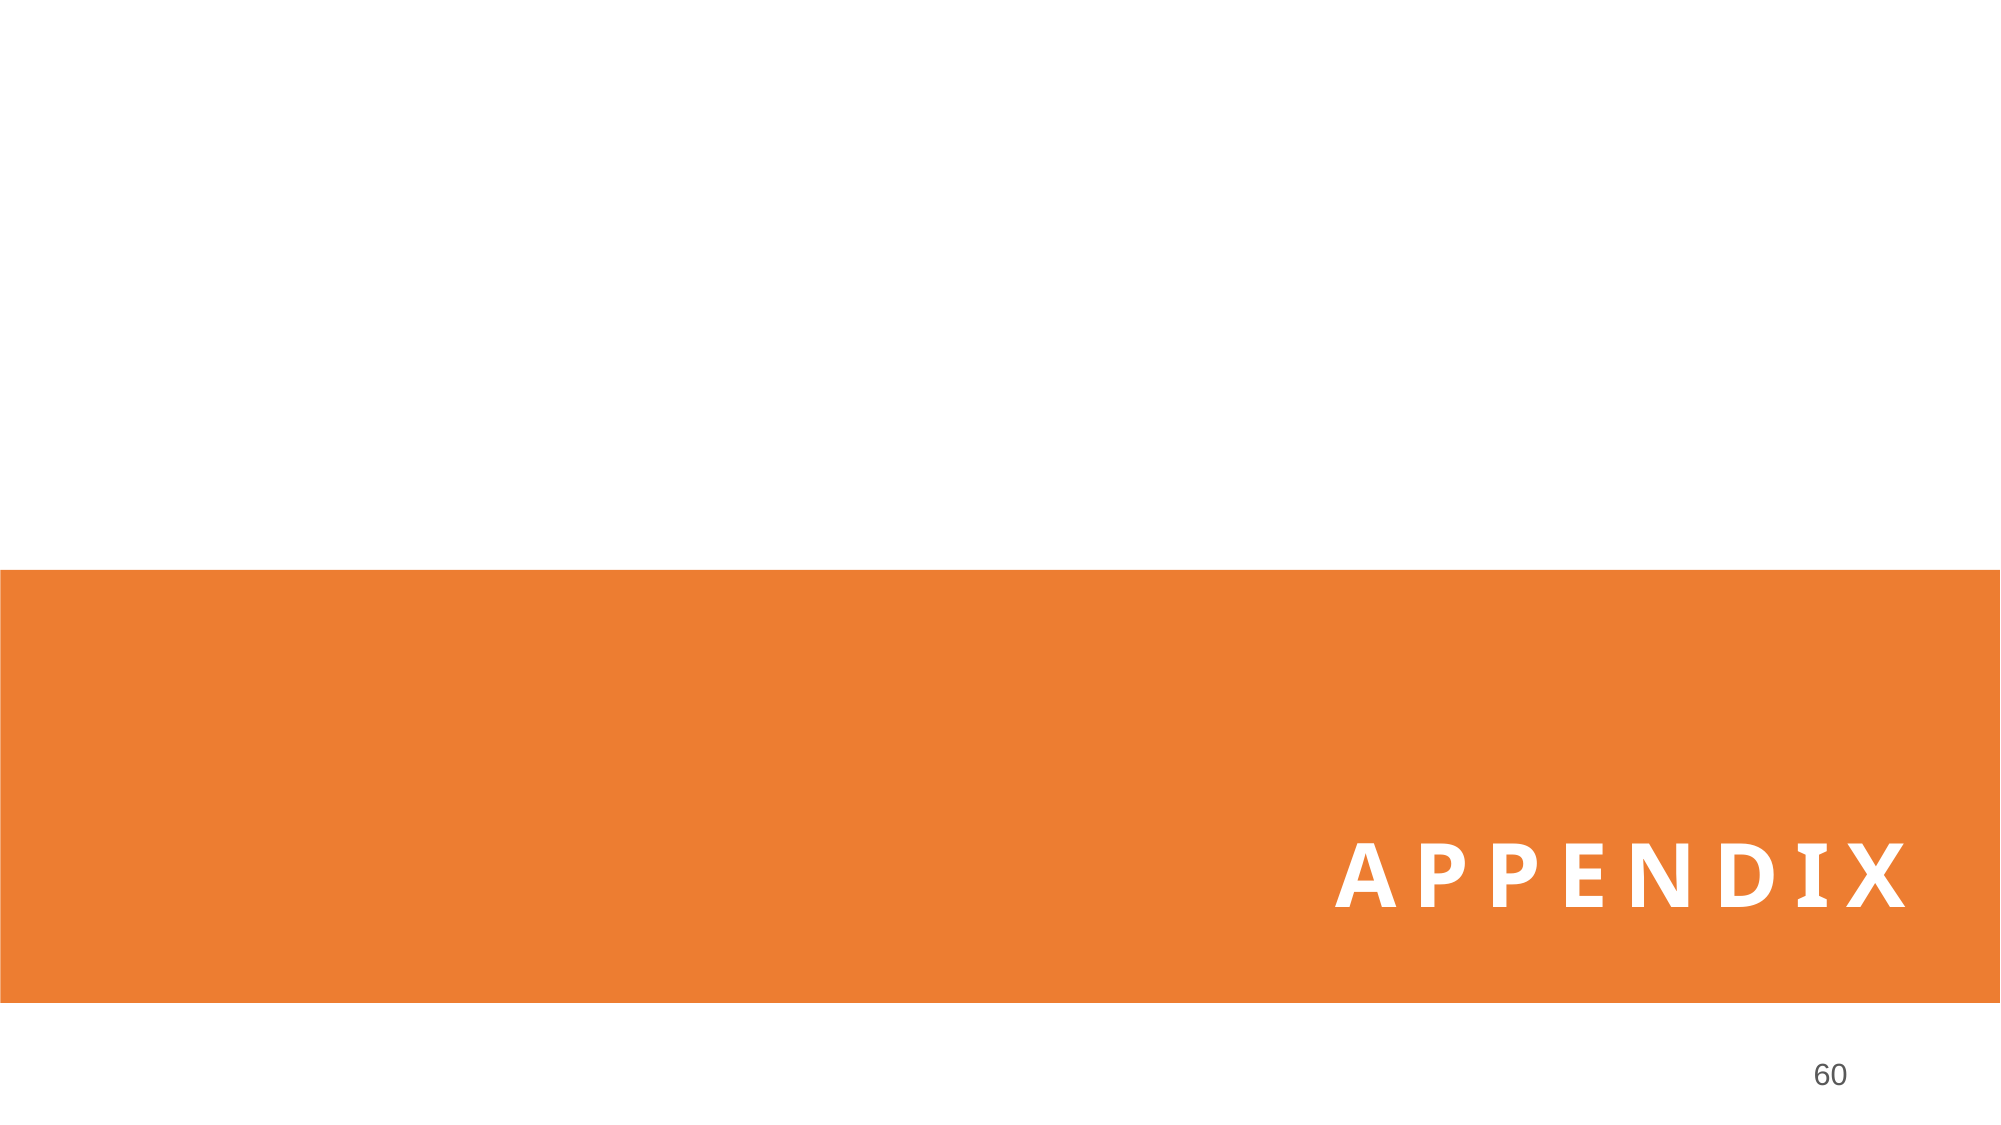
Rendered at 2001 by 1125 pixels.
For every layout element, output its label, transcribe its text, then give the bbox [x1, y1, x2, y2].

slide_number 60 [1412, 1042, 1863, 1103]
text_box [0, 568, 2000, 1005]
text_box APPENDIX [196, 769, 1922, 988]
